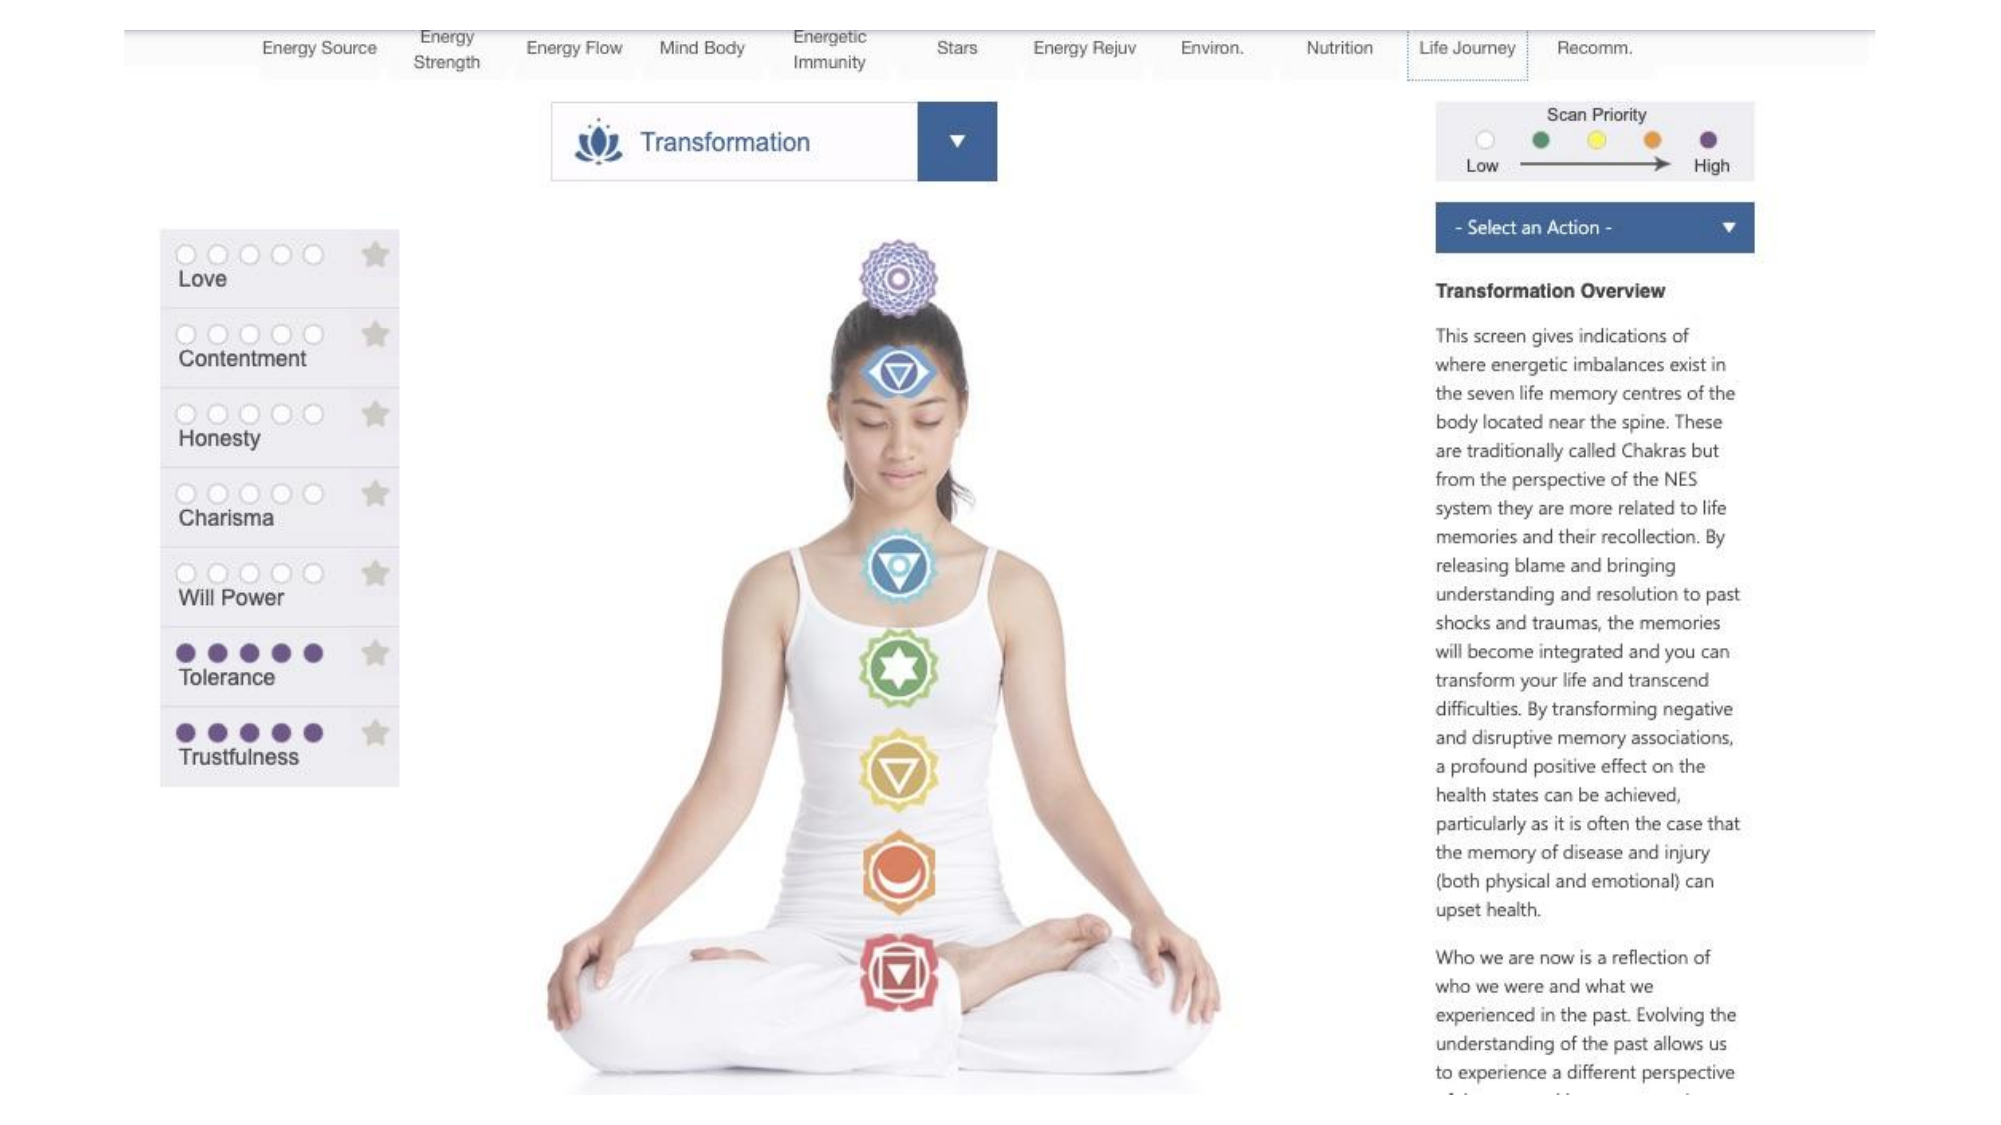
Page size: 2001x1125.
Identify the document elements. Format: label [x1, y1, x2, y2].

picture [124, 29, 1876, 1096]
